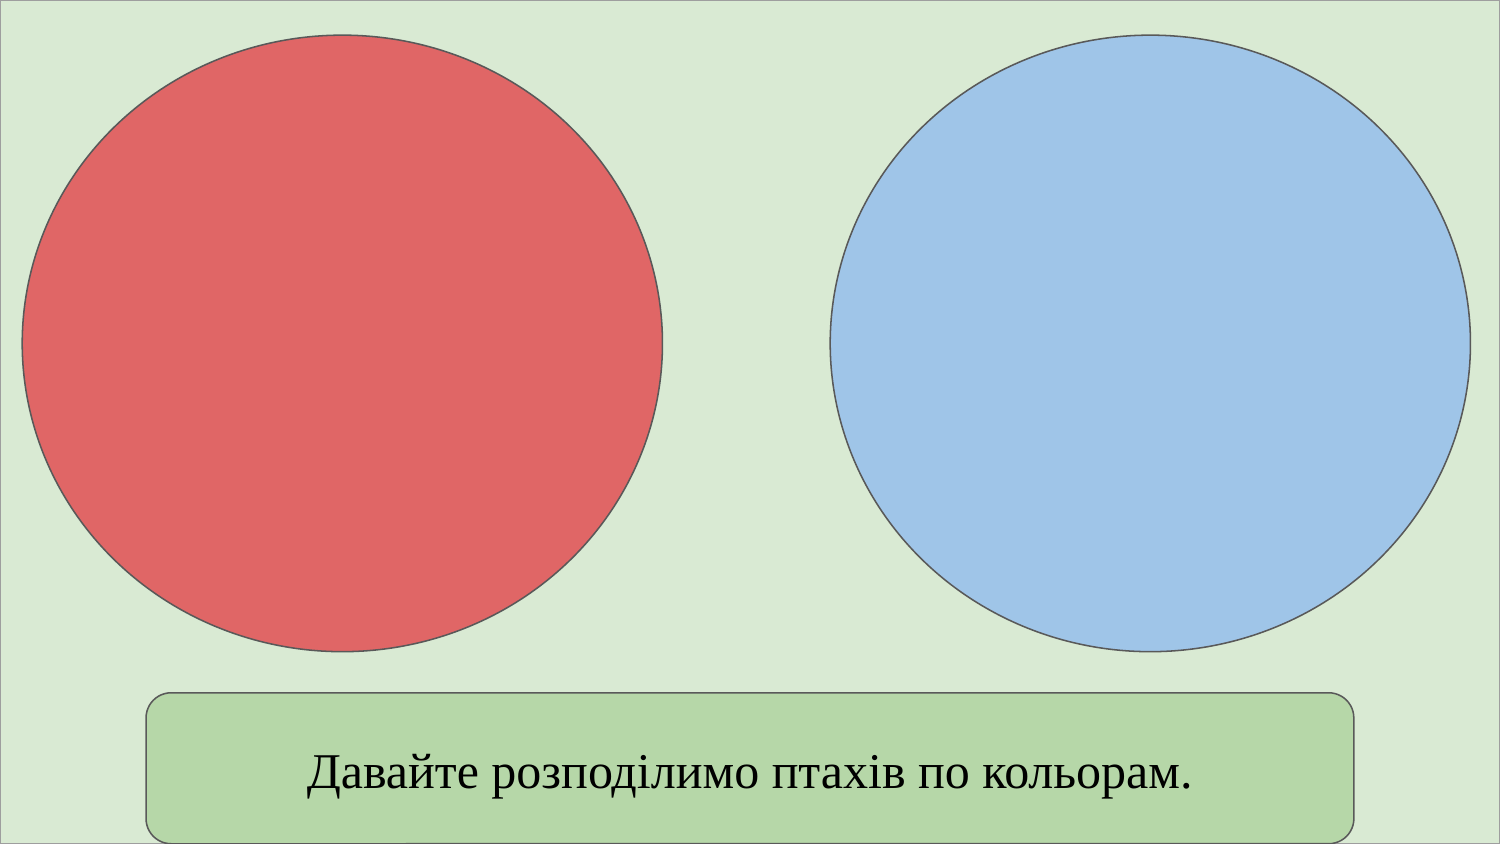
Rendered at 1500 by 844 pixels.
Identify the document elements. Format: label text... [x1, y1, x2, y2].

text_box Давайте розподілимо птахів по кольорам. [146, 692, 1354, 844]
text_box [22, 35, 663, 652]
text_box [830, 35, 1471, 652]
table_header [1, 1, 1499, 843]
